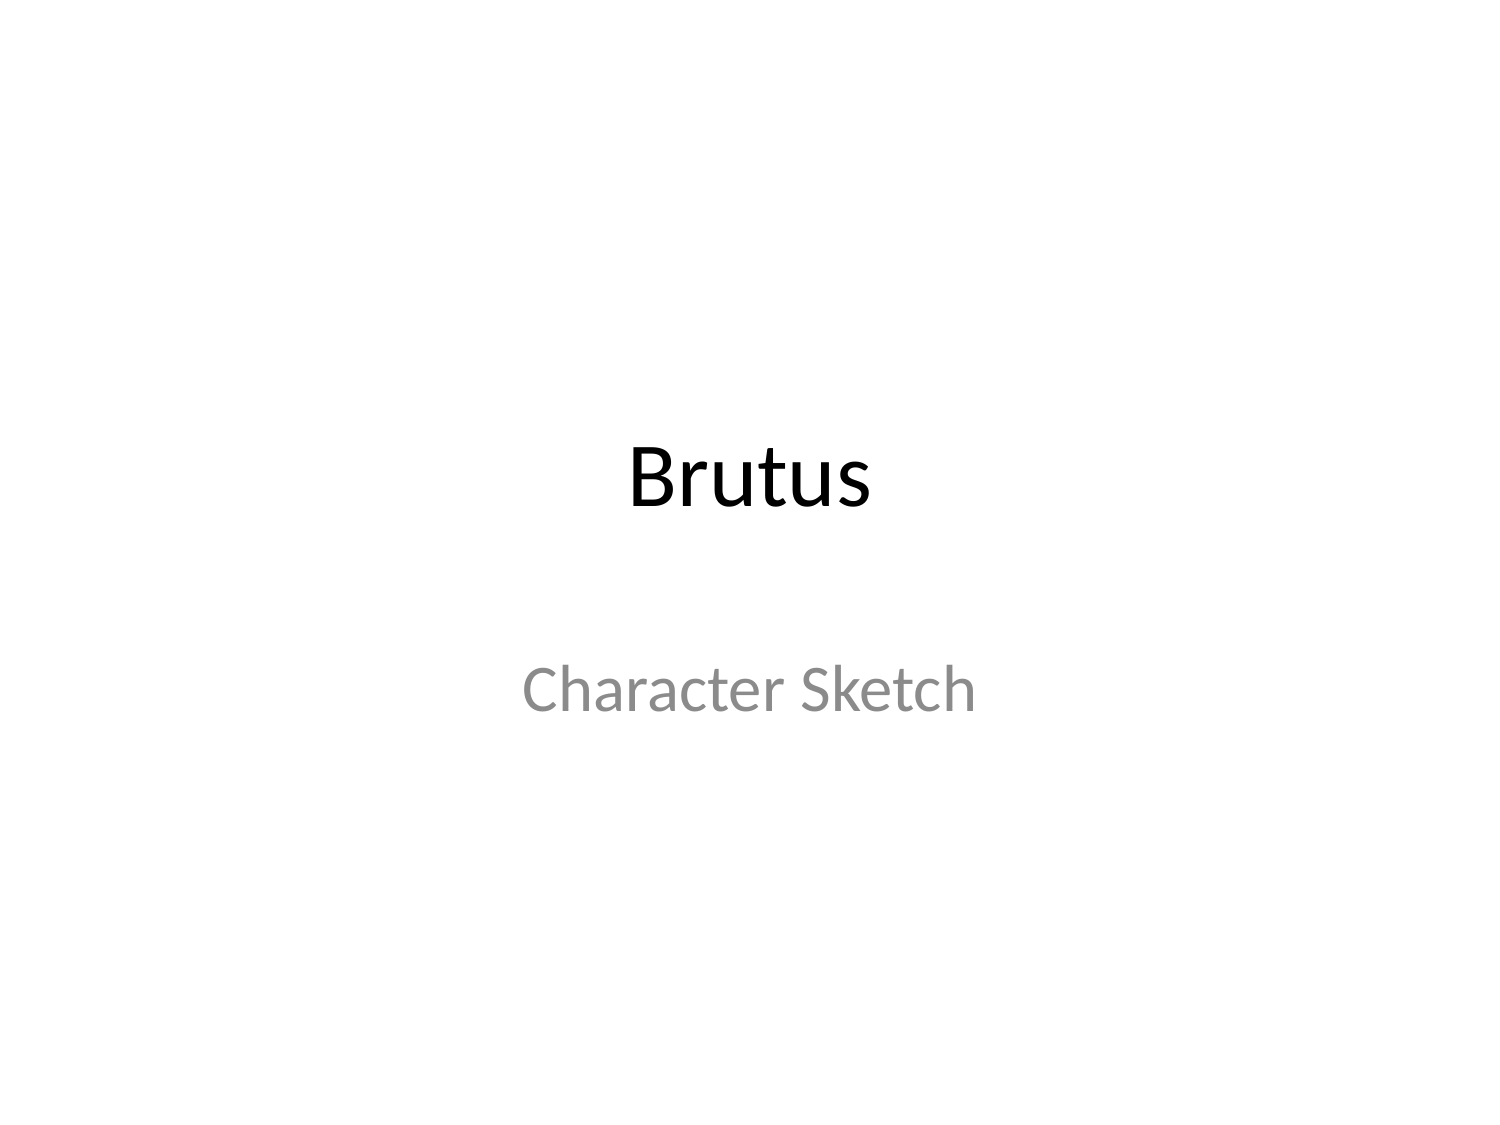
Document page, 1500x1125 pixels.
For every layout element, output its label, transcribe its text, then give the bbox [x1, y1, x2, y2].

subtitle Character Sketch [225, 637, 1275, 925]
title Brutus [112, 349, 1388, 591]
